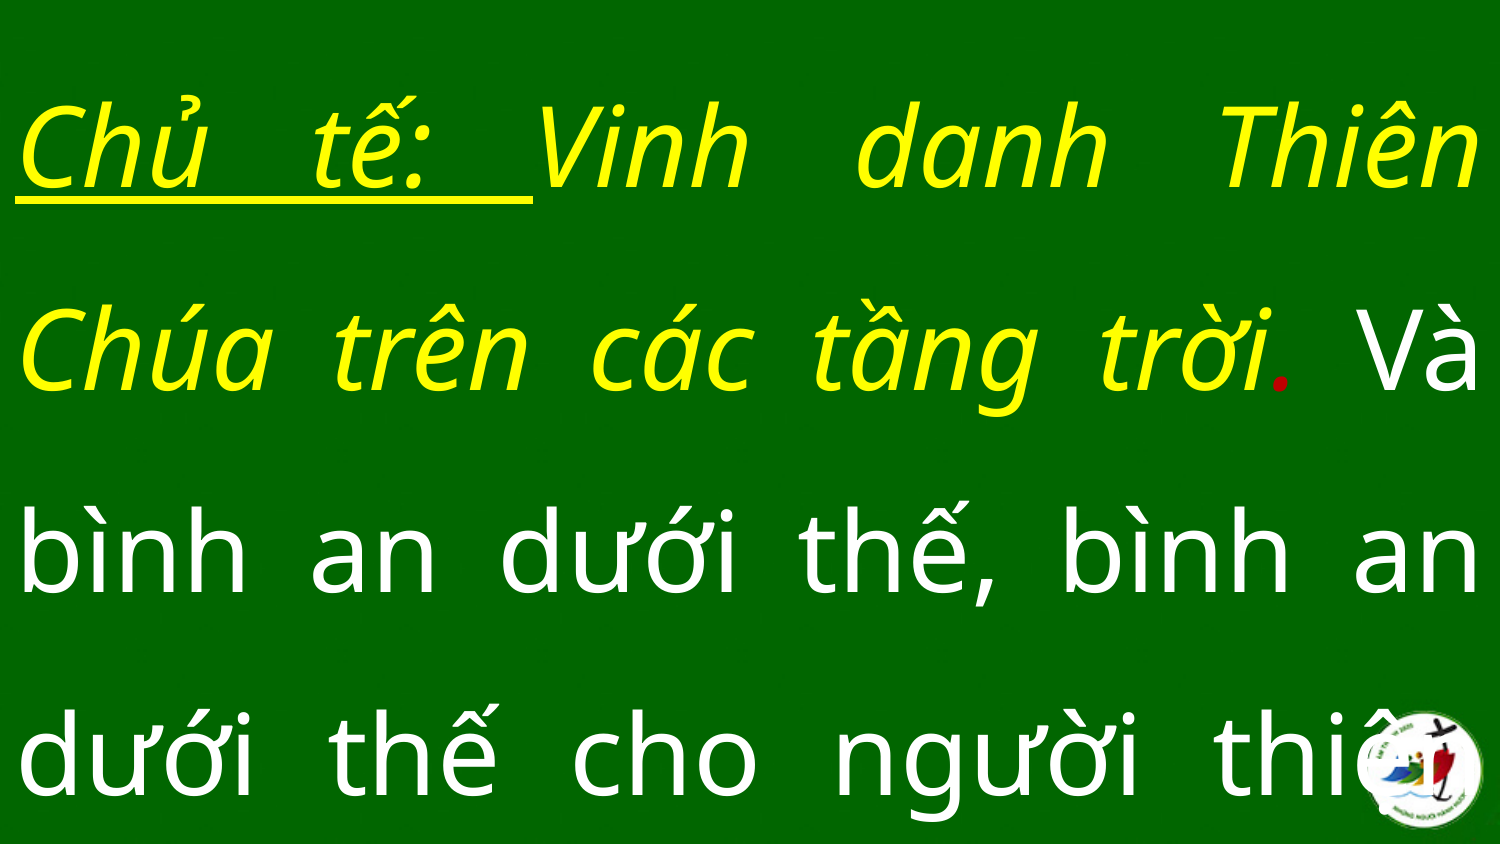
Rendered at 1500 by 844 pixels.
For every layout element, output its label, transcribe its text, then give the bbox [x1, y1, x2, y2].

subtitle Chủ tế: Vinh danh Thiên Chúa trên các tầng trời. Và bình an dưới thế, bình an dưới thế cho người thiện tâm. [0, 0, 1500, 844]
